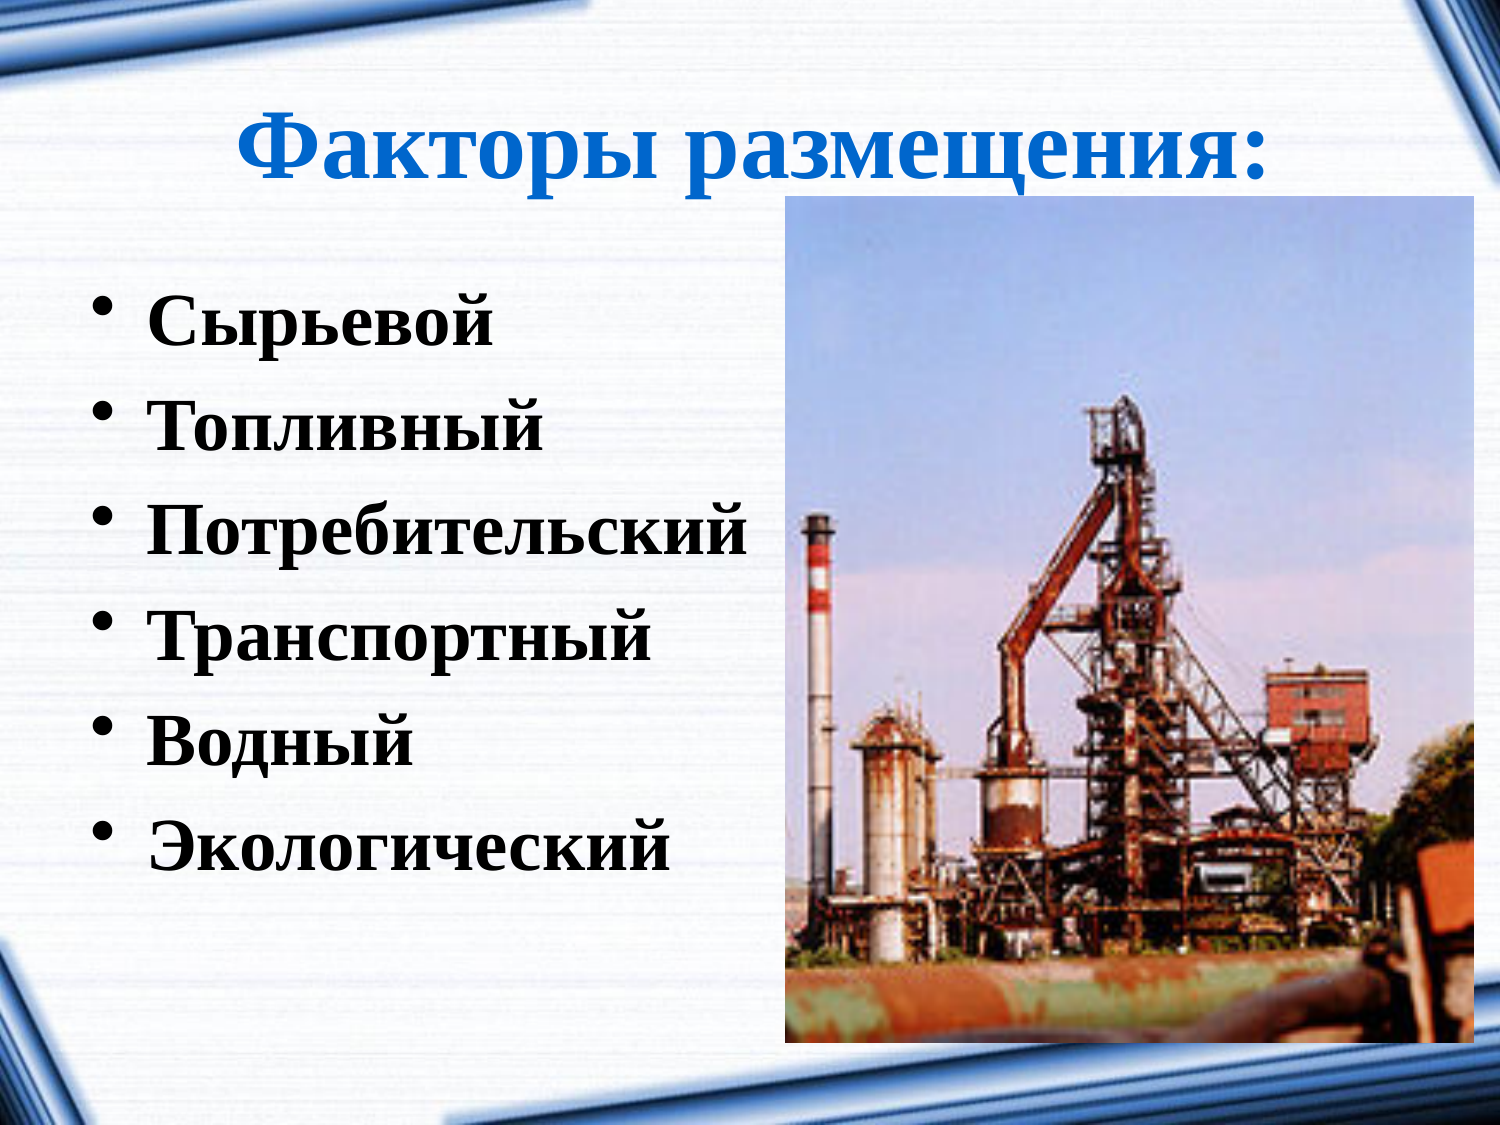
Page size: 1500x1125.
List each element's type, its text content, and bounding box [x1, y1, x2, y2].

list Сырьевой Топливный Потребительский Транспортный Водный Экологический [74, 262, 780, 1006]
picture [0, 0, 1500, 1125]
title Факторы размещения: [74, 44, 1426, 233]
